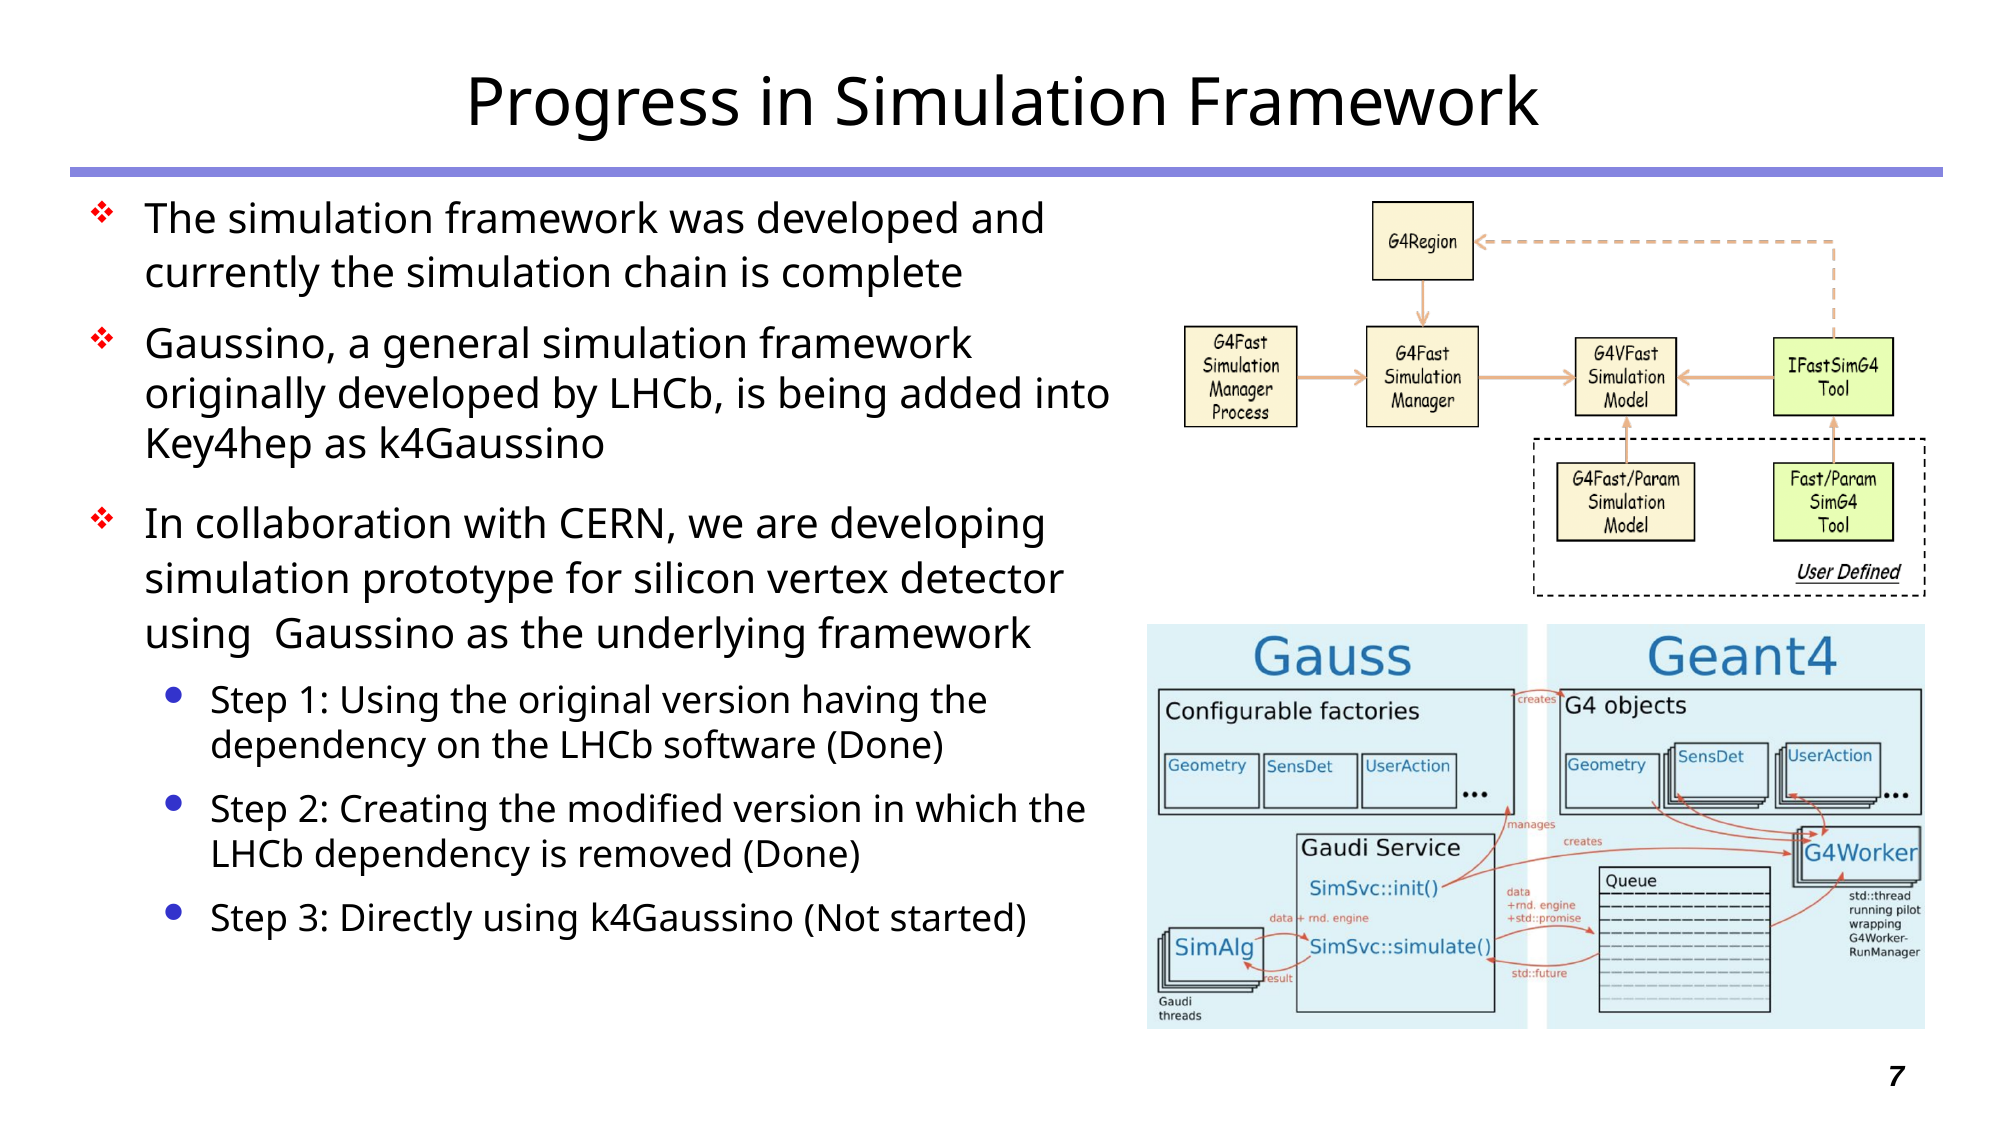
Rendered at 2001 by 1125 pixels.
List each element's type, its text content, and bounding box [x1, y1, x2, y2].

slide_number 7 [1502, 1049, 1920, 1113]
list The simulation framework was developed and currently the simulation chain is complete Gaussino, a general simulation framework originally developed by LHCb, is being added into Key4hep as k4Gaussino In collaboration with CERN, we are developing simulation prototype for silicon vertex detector using Gaussino as the underlying framework Step 1: Using the original version having the dependency on the LHCb software (Done) Step 2: Creating the modified version in which the LHCb dependency is removed (Done) Step 3: Directly using k4Gaussino (Not started) [73, 178, 1148, 1050]
picture [1172, 192, 1940, 604]
title Progress in Simulation Framework [67, 37, 1940, 146]
picture [1147, 624, 1925, 1029]
